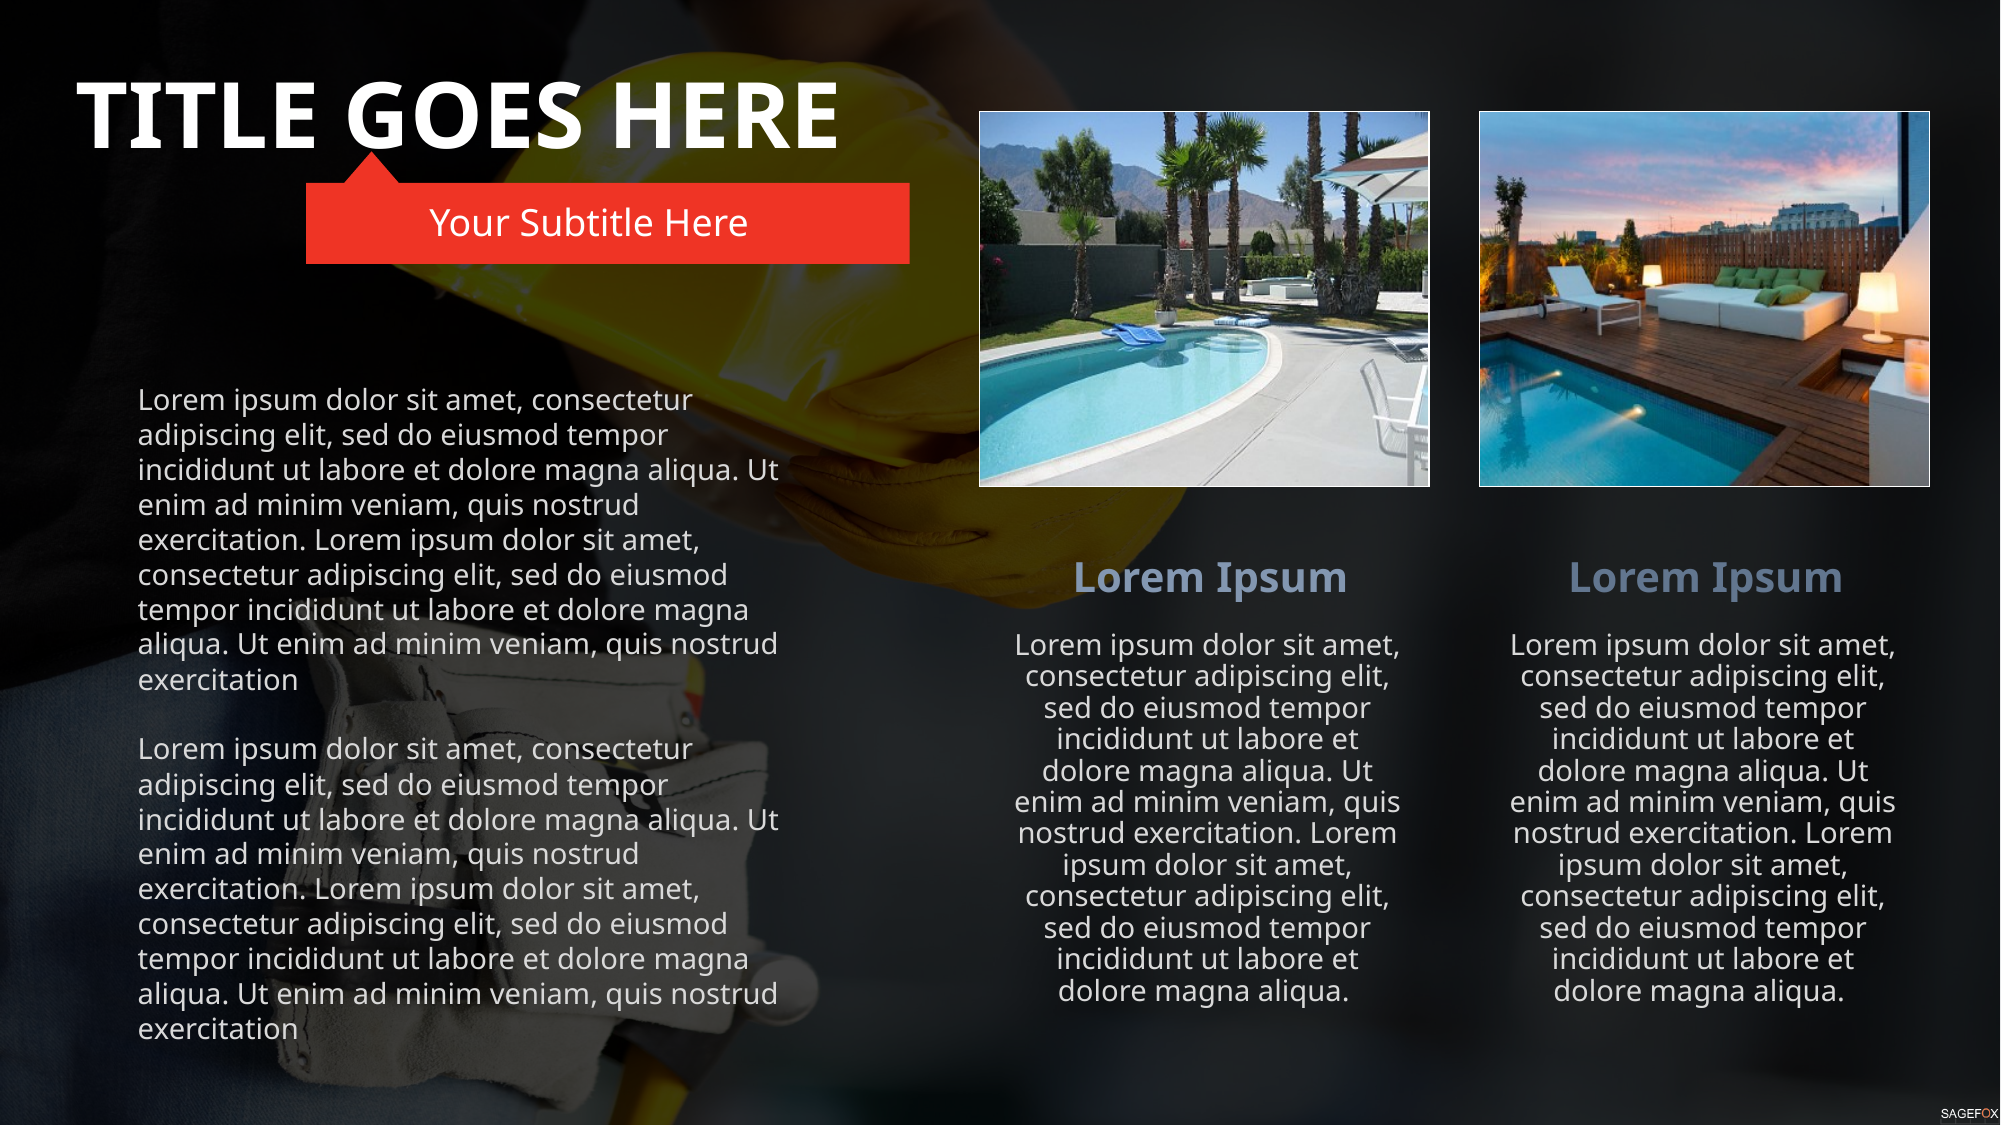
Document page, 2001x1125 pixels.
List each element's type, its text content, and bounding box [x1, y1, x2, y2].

text_box [1478, 110, 1930, 487]
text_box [1509, 543, 1900, 1006]
picture [0, 0, 2001, 1125]
text_box Lorem ipsum dolor sit amet, consectetur adipiscing elit, sed do eiusmod tempor incididunt ut labore et dolore magna aliqua. Ut enim ad minim veniam, quis nostrud exercitation. Lorem ipsum dolor sit amet, consectetur adipiscing elit, sed do eiusmod tempor incididunt ut labore et dolore magna aliqua. Ut enim ad minim veniam, quis nostrud exercitation Lorem ipsum dolor sit amet, consectetur adipiscing elit, sed do eiusmod tempor incididunt ut labore et dolore magna aliqua. Ut enim ad minim veniam, quis nostrud exercitation. Lorem ipsum dolor sit amet, consectetur adipiscing elit, sed do eiusmod tempor incididunt ut labore et dolore magna aliqua. Ut enim ad minim veniam, quis nostrud exercitation [122, 373, 798, 1125]
text_box [978, 110, 1430, 487]
text_box TITLE GOES HERE [60, 49, 965, 175]
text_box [306, 151, 910, 264]
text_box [1013, 543, 1404, 1006]
